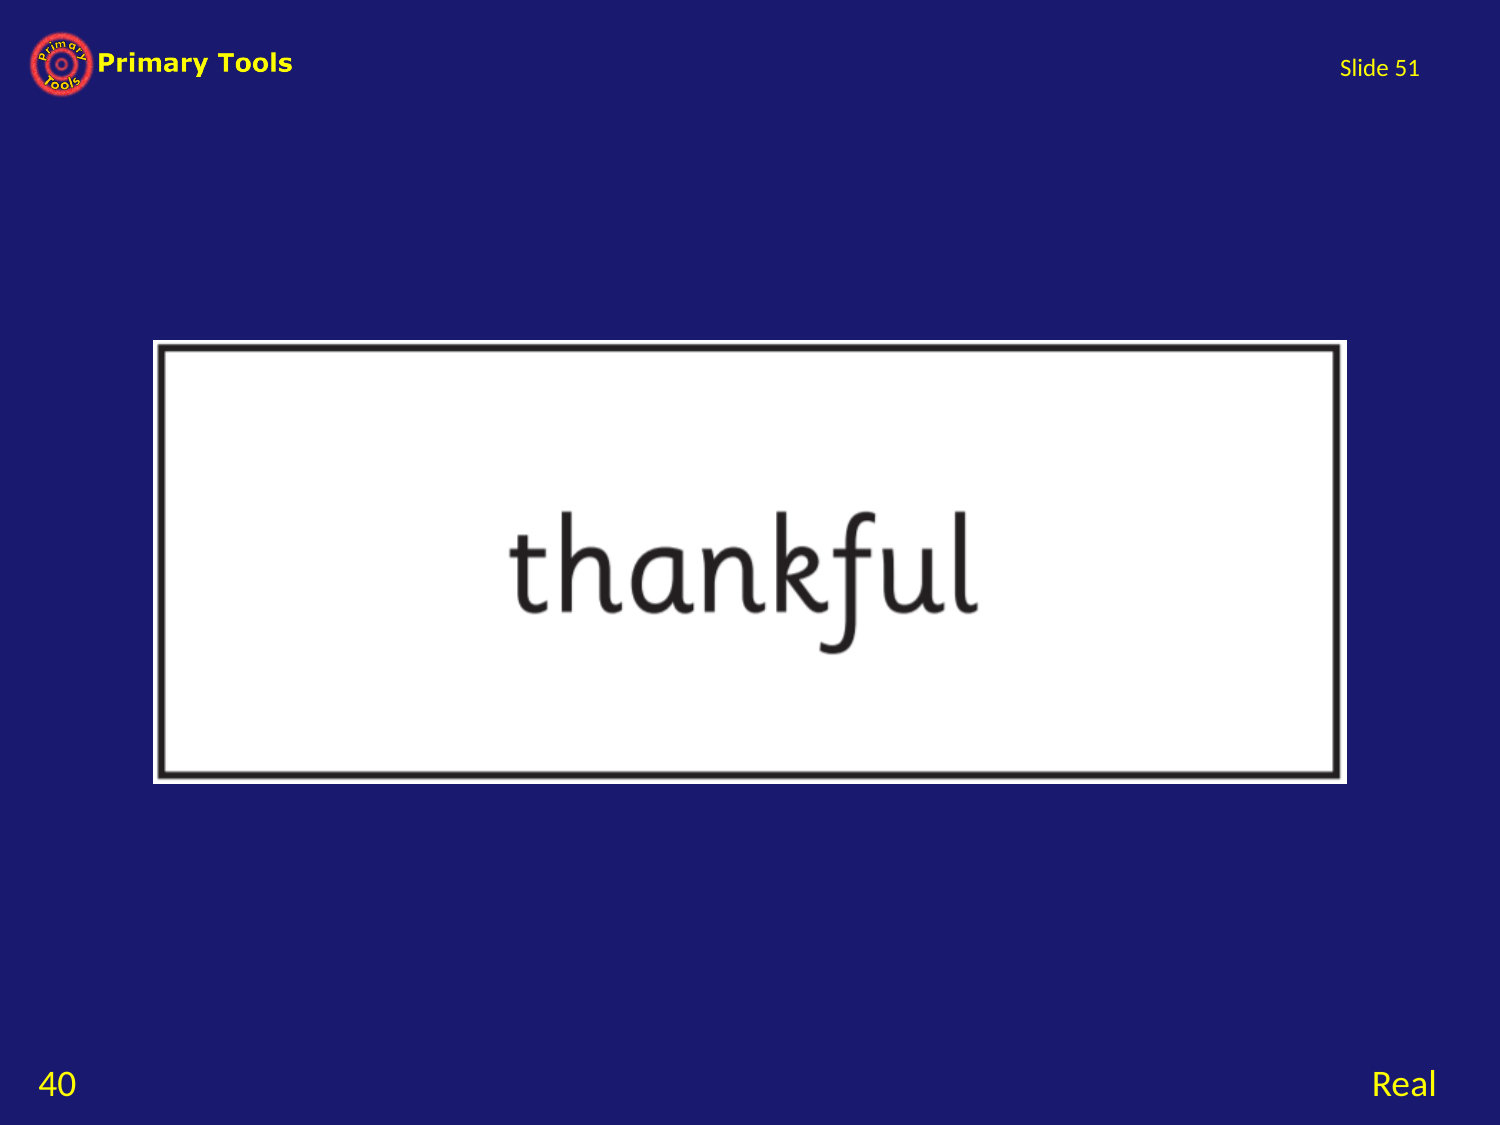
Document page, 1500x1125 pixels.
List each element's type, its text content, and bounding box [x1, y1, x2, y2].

text_box 40 [23, 1051, 191, 1111]
picture [153, 340, 1347, 784]
text_box Real [1357, 1051, 1500, 1111]
picture [28, 30, 302, 98]
